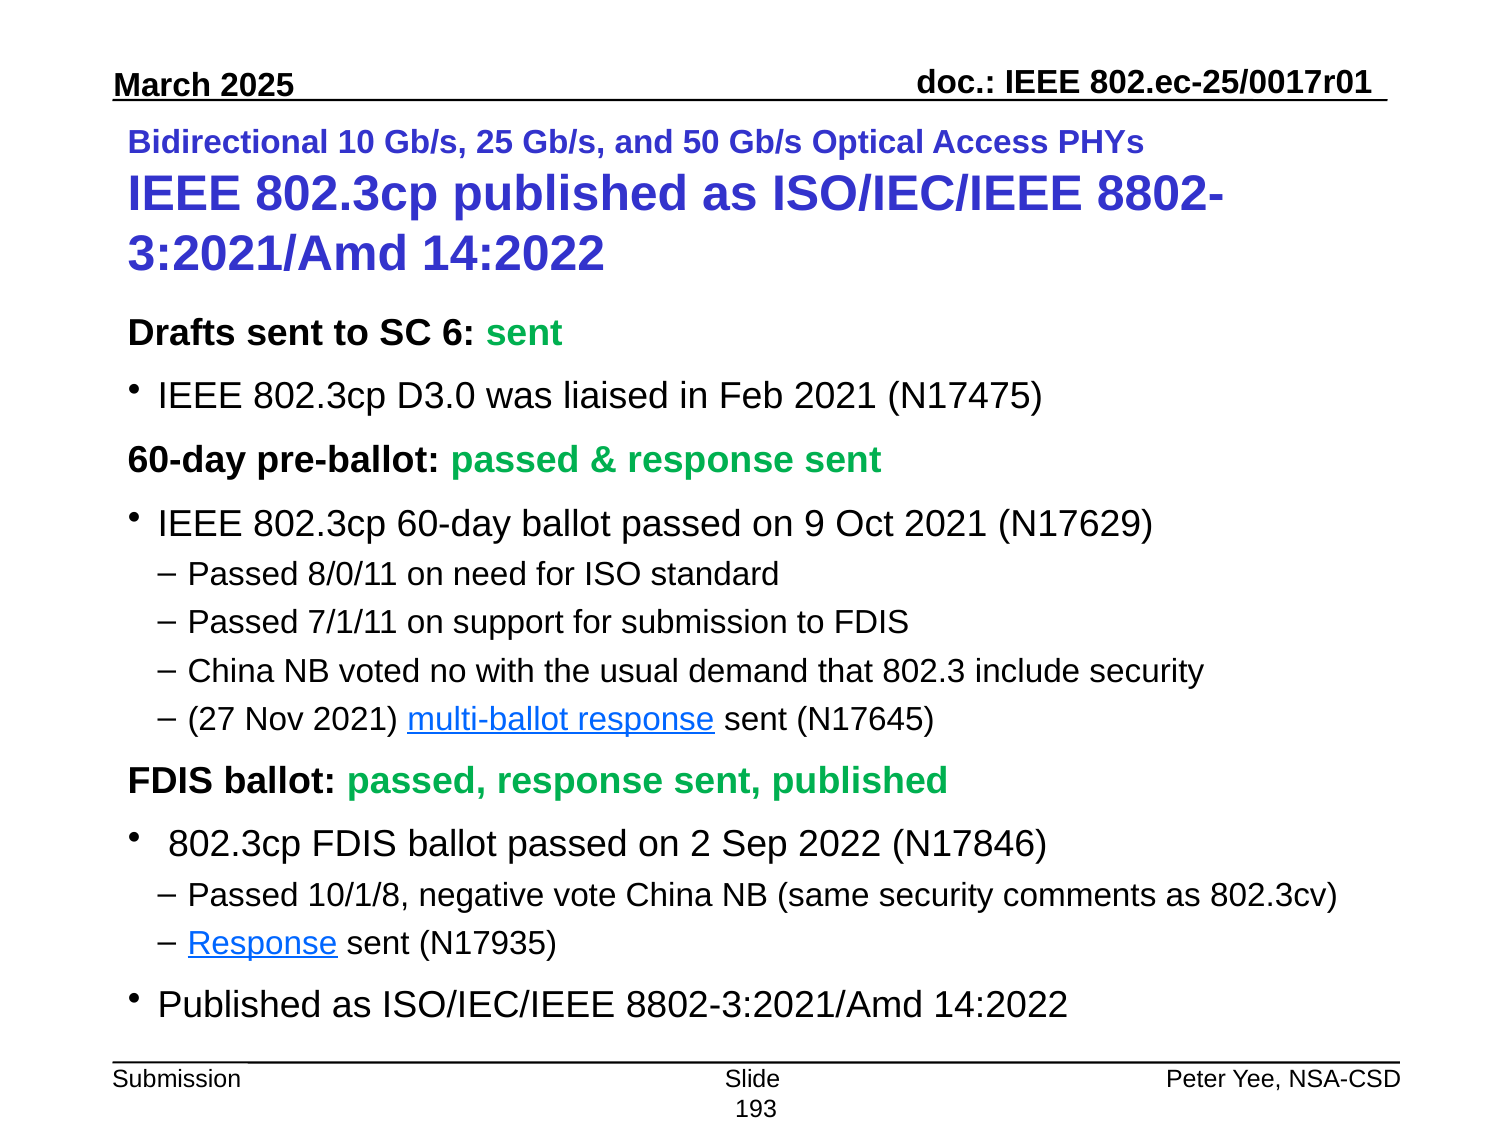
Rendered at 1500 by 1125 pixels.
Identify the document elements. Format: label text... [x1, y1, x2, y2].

footer Peter Yee, NSA-CSD [1164, 1061, 1402, 1093]
list Drafts sent to SC 6: sent IEEE 802.3cp D3.0 was liaised in Feb 2021 (N17475) 60-day pre-ballot: passed & response sent IEEE 802.3cp 60-day ballot passed on 9 Oct 2021 (N17629) Passed 8/0/11 on need for ISO standard Passed 7/1/11 on support for submission to FDIS China NB voted no with the usual demand that 802.3 include security (27 Nov 2021) multi-ballot response sent (N17645) FDIS ballot: passed, response sent, published 802.3cp FDIS ballot passed on 2 Sep 2022 (N17846) Passed 10/1/8, negative vote China NB (same security comments as 802.3cv) Response sent (N17935) Published as ISO/IEC/IEEE 8802-3:2021/Amd 14:2022 [112, 299, 1388, 975]
title Bidirectional 10 Gb/s, 25 Gb/s, and 50 Gb/s Optical Access PHYs IEEE 802.3cp published as ISO/IEC/IEEE 8802-3:2021/Amd 14:2022 [112, 112, 1388, 288]
slide_number Slide 193 [709, 1061, 803, 1093]
